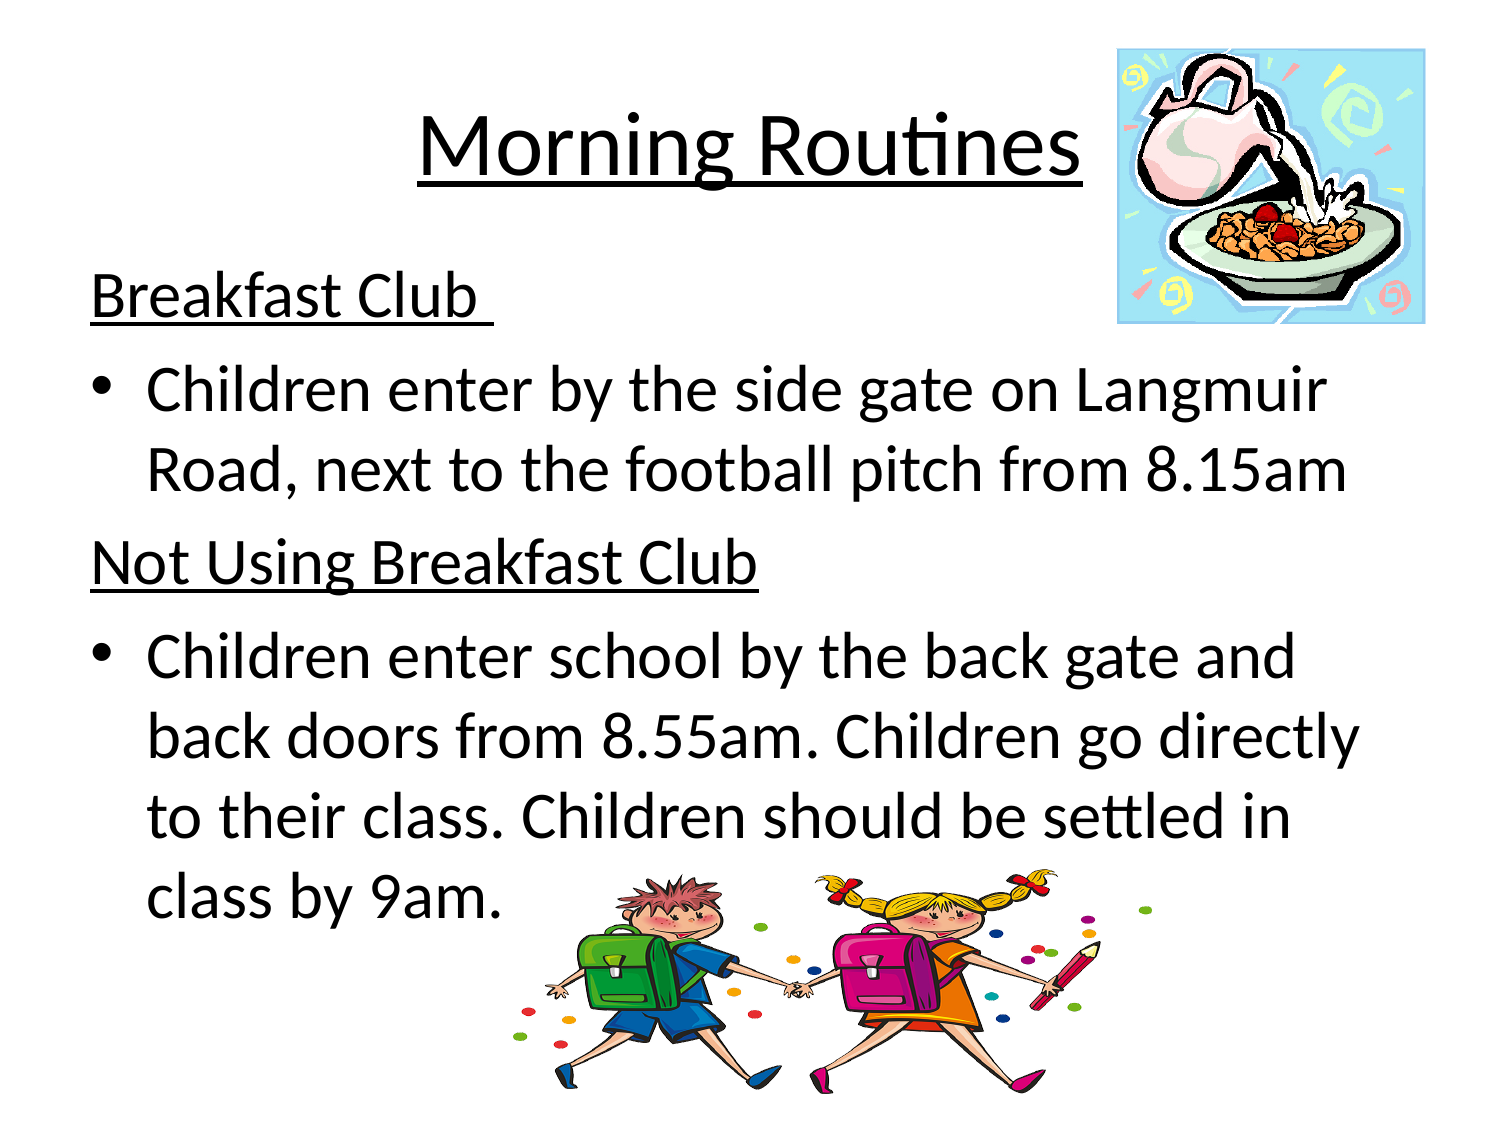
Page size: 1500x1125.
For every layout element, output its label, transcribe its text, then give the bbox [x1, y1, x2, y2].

list Breakfast Club Children enter by the side gate on Langmuir Road, next to the football pitch from 8.15am Not Using Breakfast Club Children enter school by the back gate and back doors from 8.55am. Children go directly to their class. Children should be settled in class by 9am. [75, 243, 1425, 1094]
picture [1115, 44, 1430, 327]
title Morning Routines [75, 45, 1113, 233]
picture [513, 869, 1152, 1095]
